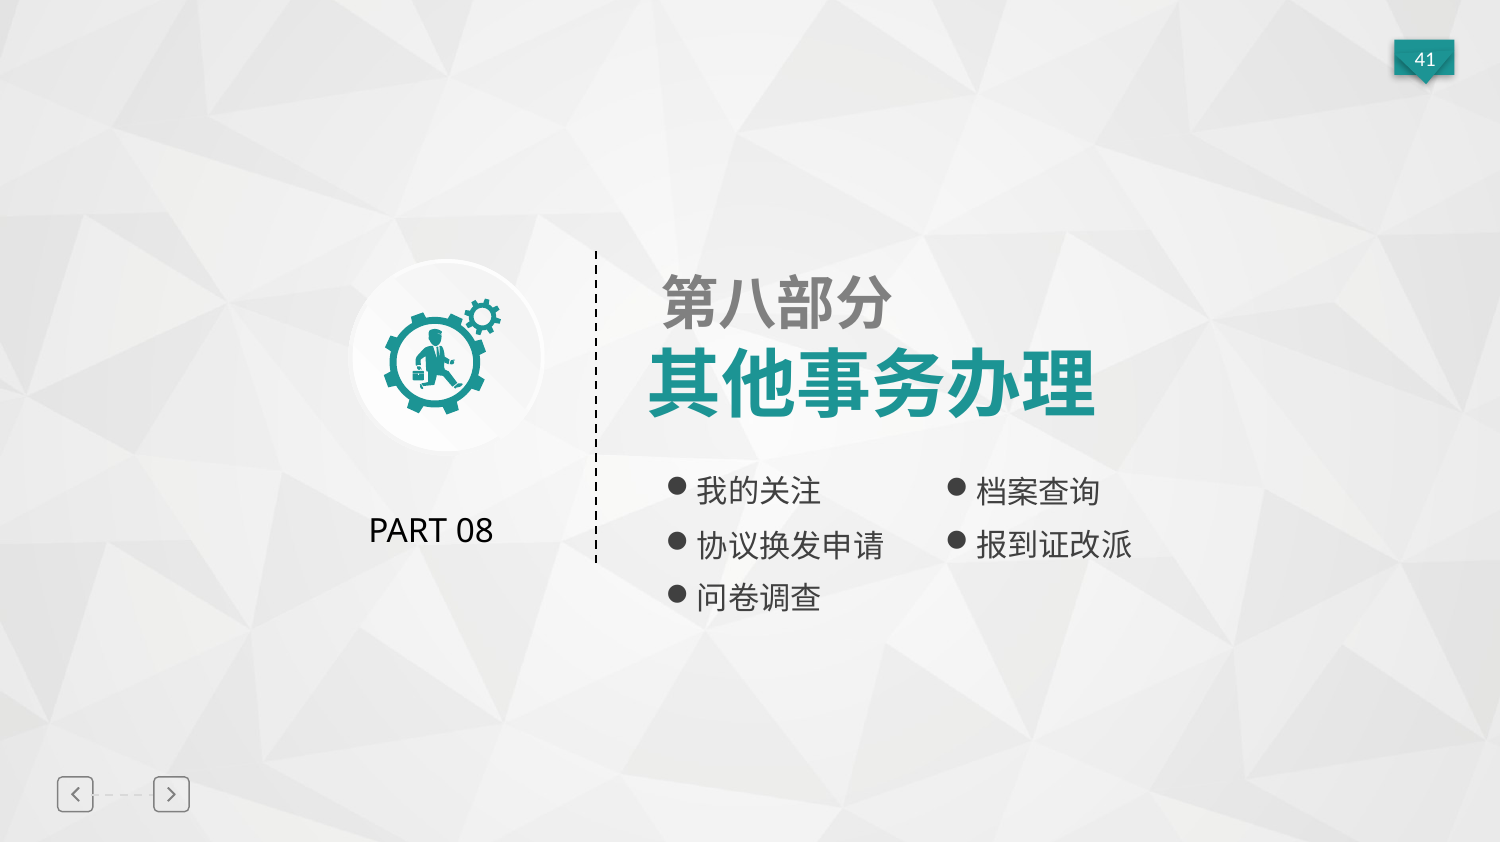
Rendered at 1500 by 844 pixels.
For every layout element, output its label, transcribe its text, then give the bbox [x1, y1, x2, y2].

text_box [348, 258, 545, 456]
text_box 我的关注 [665, 471, 996, 510]
text_box 第八部分 其他事务办理 [631, 259, 1112, 434]
text_box 问卷调查 [665, 578, 996, 617]
text_box 报到证改派 [945, 525, 1275, 563]
text_box PART 08 [368, 509, 517, 550]
text_box 协议换发申请 [665, 525, 996, 564]
text_box 档案查询 [945, 472, 1357, 510]
picture [0, 0, 1500, 842]
